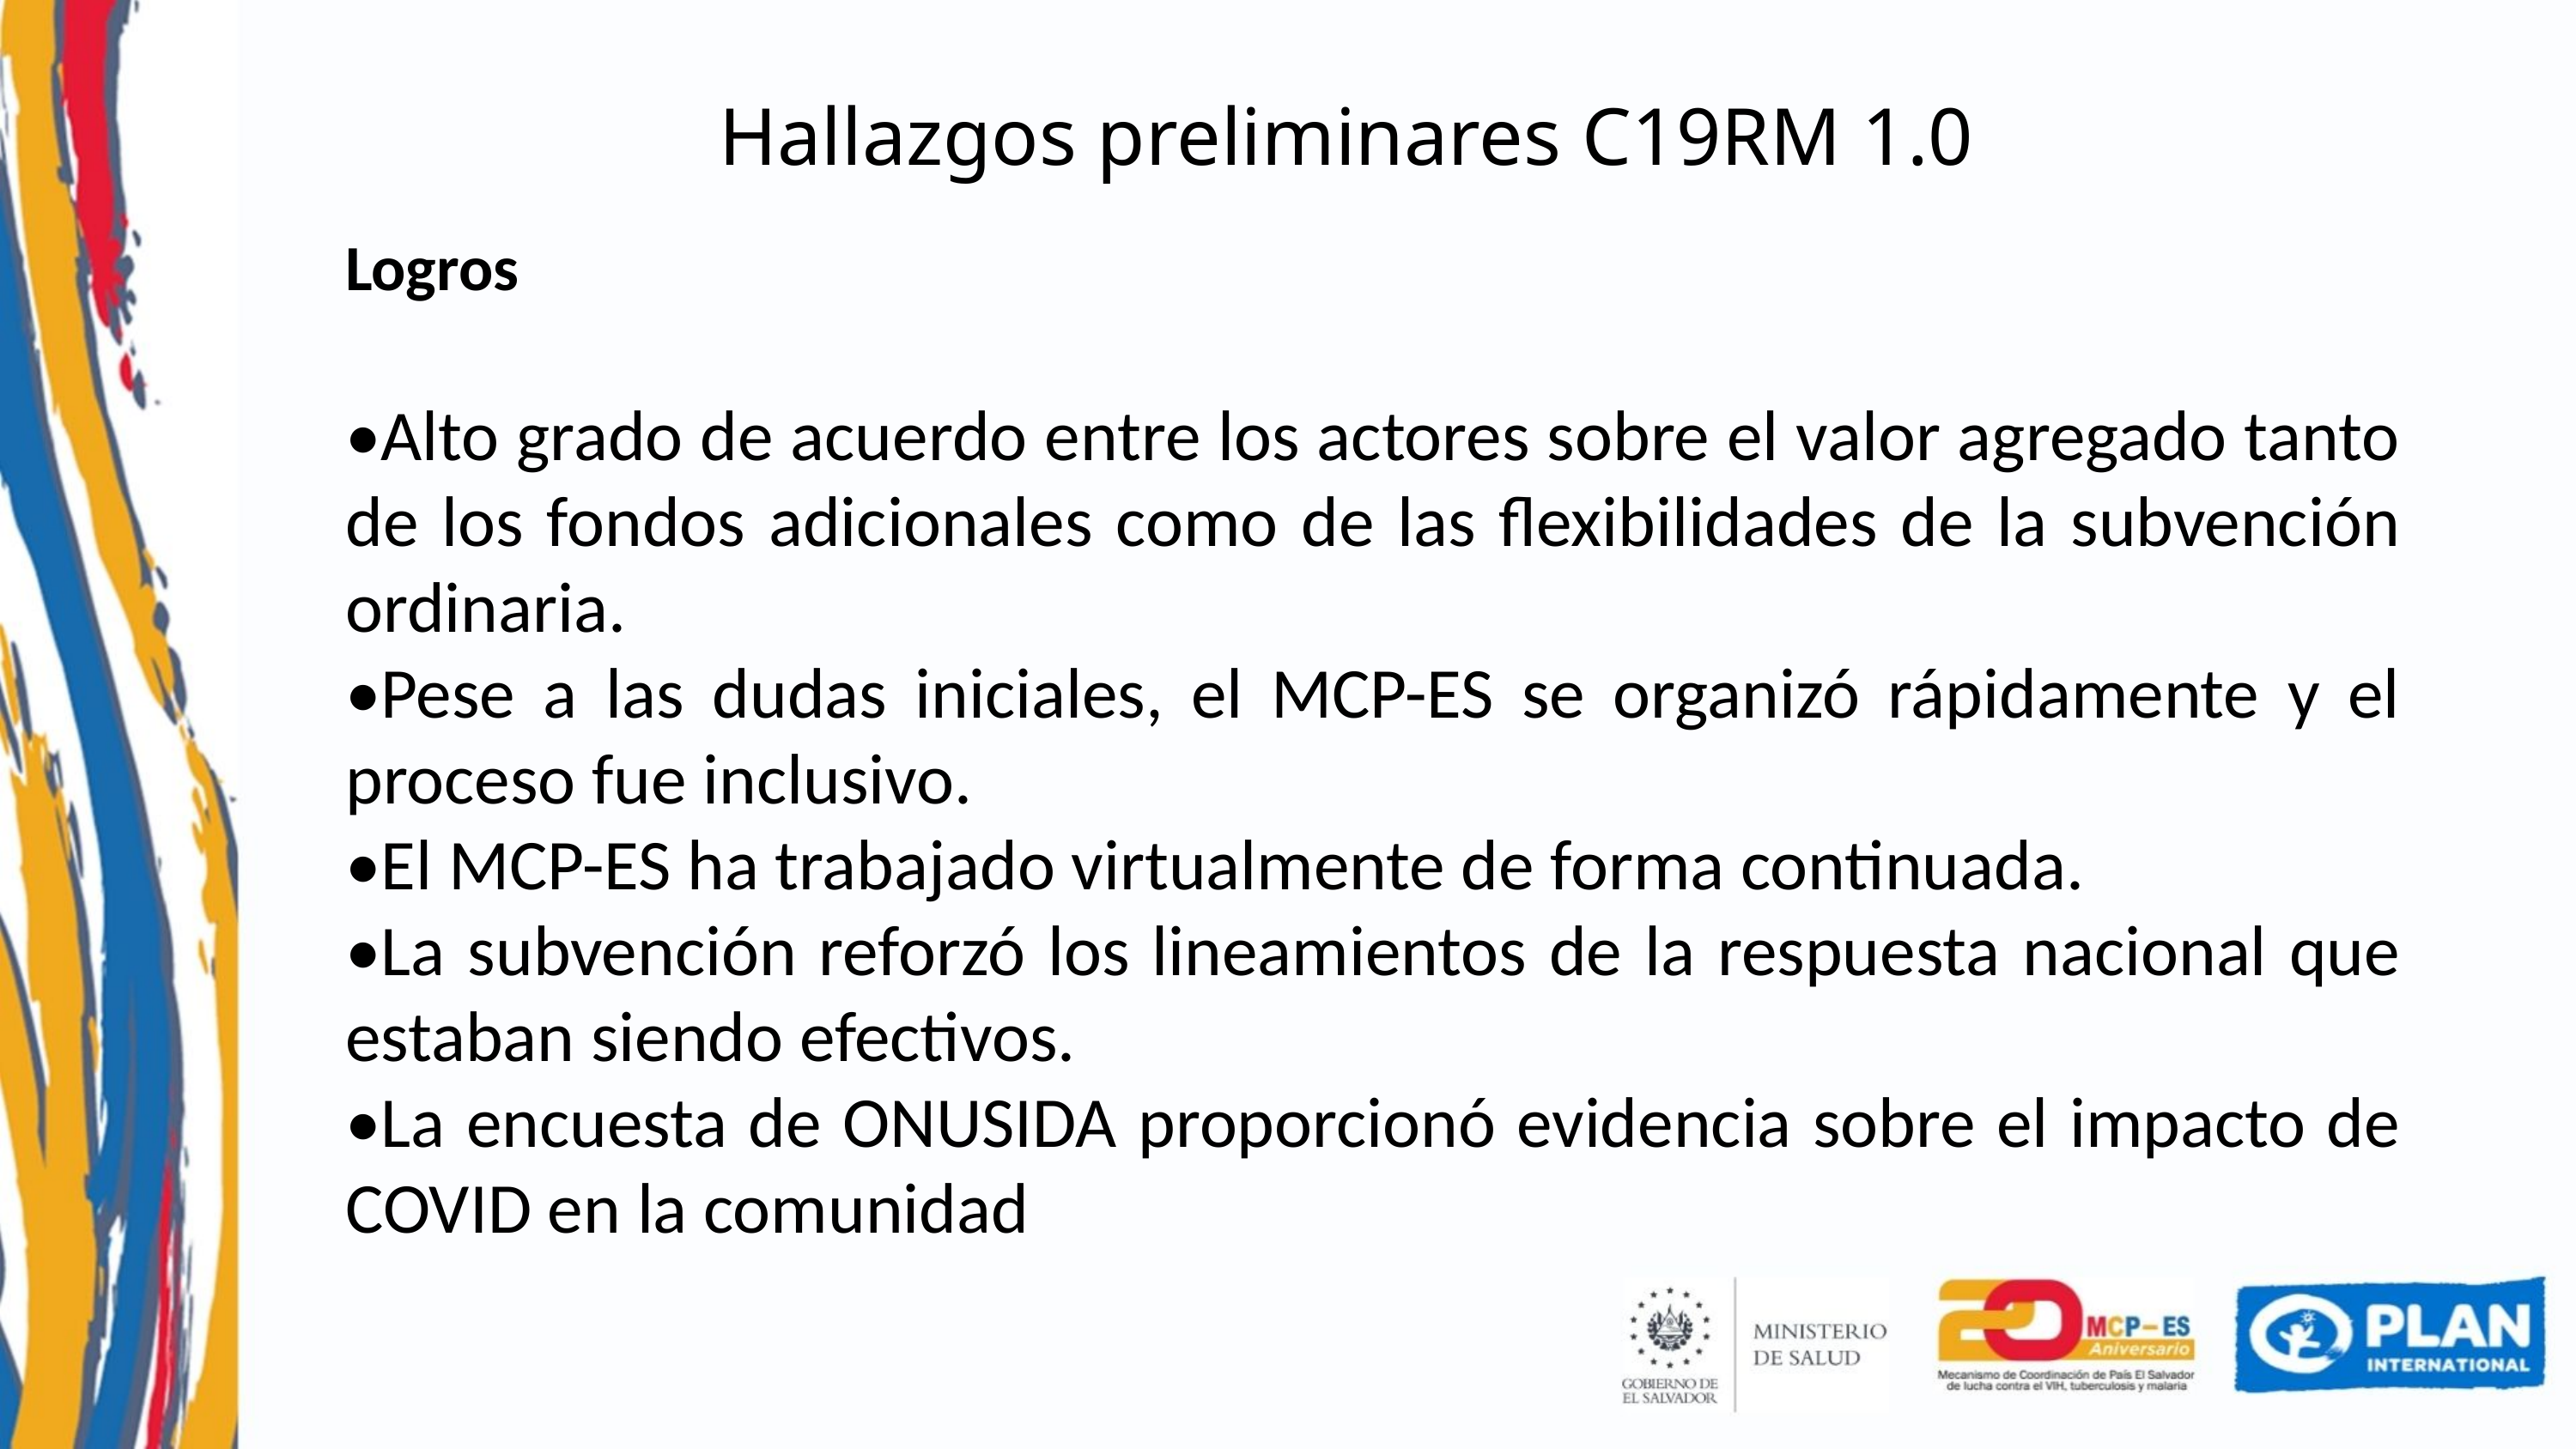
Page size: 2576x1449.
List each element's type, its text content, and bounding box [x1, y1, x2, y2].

picture [0, 0, 2576, 1449]
text_box Hallazgos preliminares C19RM 1.0 [536, 80, 2158, 188]
text_box Logros •Alto grado de acuerdo entre los actores sobre el valor agregado tanto de los fondos adicionales como de las flexibilidades de la subvención ordinaria. •Pese a las dudas iniciales, el MCP-ES se organizó rápidamente y el proceso fue inclusivo. •El MCP-ES ha trabajado virtualmente de forma continuada. •La subvención reforzó los lineamientos de la respuesta nacional que estaban siendo efectivos. •La encuesta de ONUSIDA proporcionó evidencia sobre el impacto de COVID en la comunidad [332, 220, 2415, 1254]
